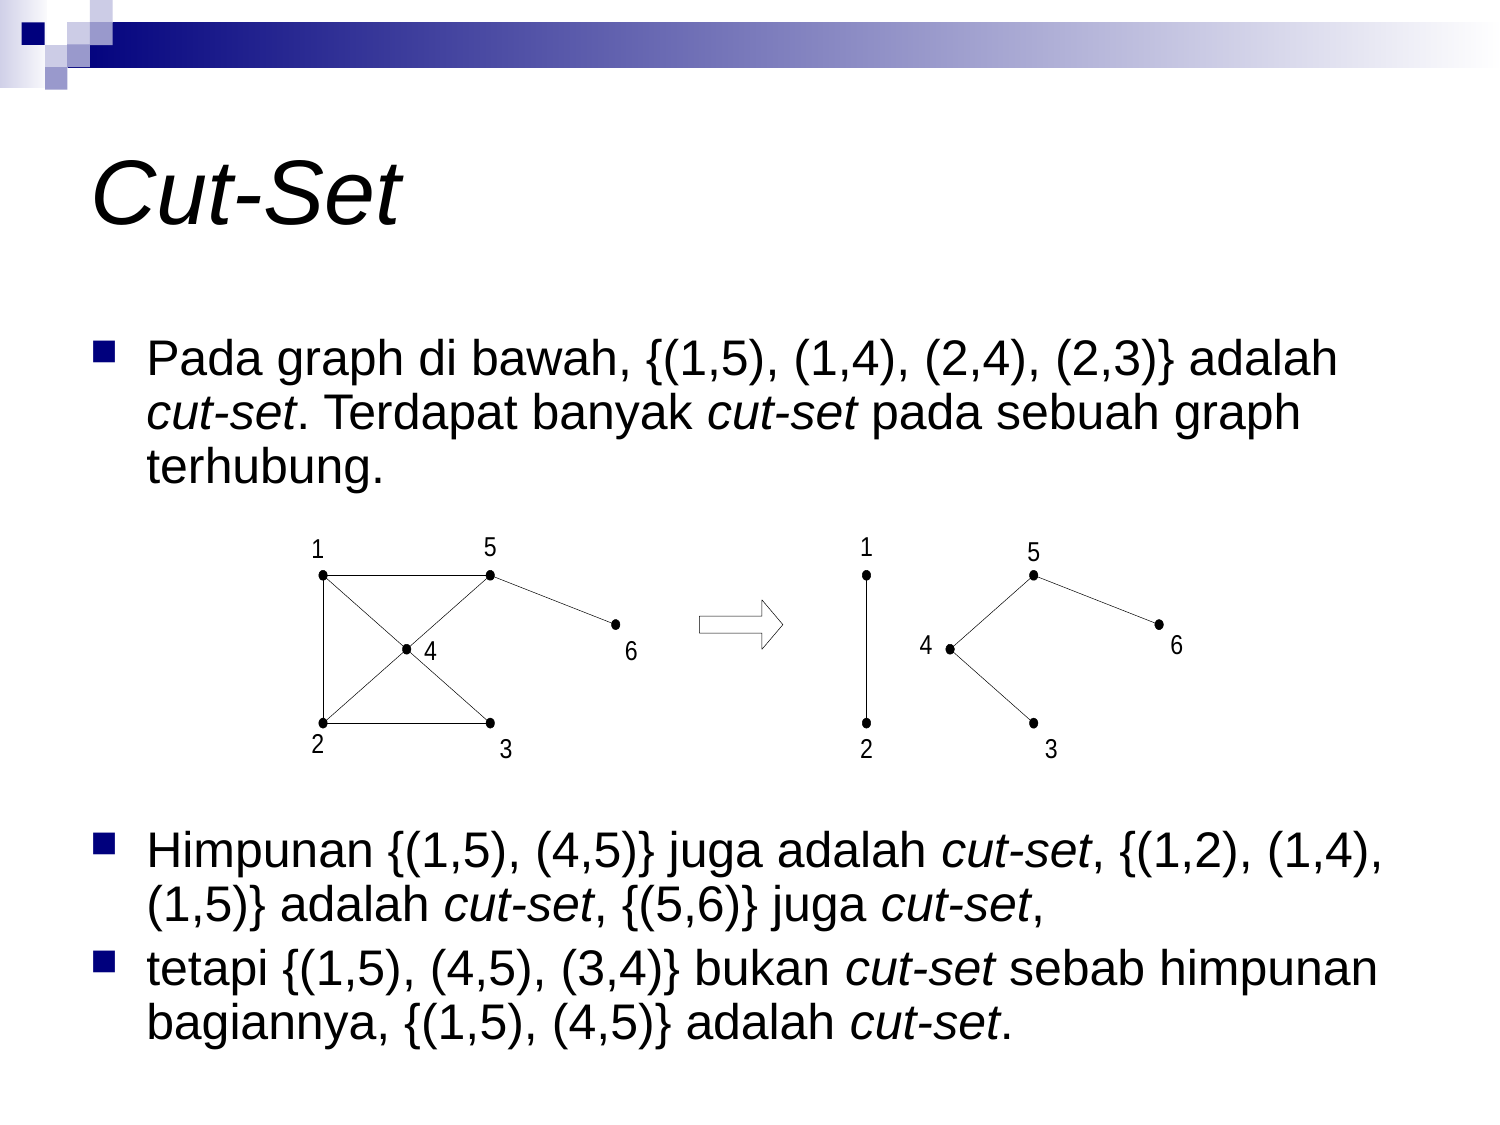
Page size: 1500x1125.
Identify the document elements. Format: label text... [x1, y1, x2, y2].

title Cut-Set [74, 74, 1426, 301]
list Pada graph di bawah, {(1,5), (1,4), (2,4), (2,3)} adalah cut-set. Terdapat banyak cut-set pada sebuah graph terhubung. Himpunan {(1,5), (4,5)} juga adalah cut-set, {(1,2), (1,4), (1,5)} adalah cut-set, {(5,6)} juga cut-set, tetapi {(1,5), (4,5), (3,4)} bukan cut-set sebab himpunan bagiannya, {(1,5), (4,5)} adalah cut-set. [74, 324, 1424, 963]
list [273, 513, 1208, 786]
